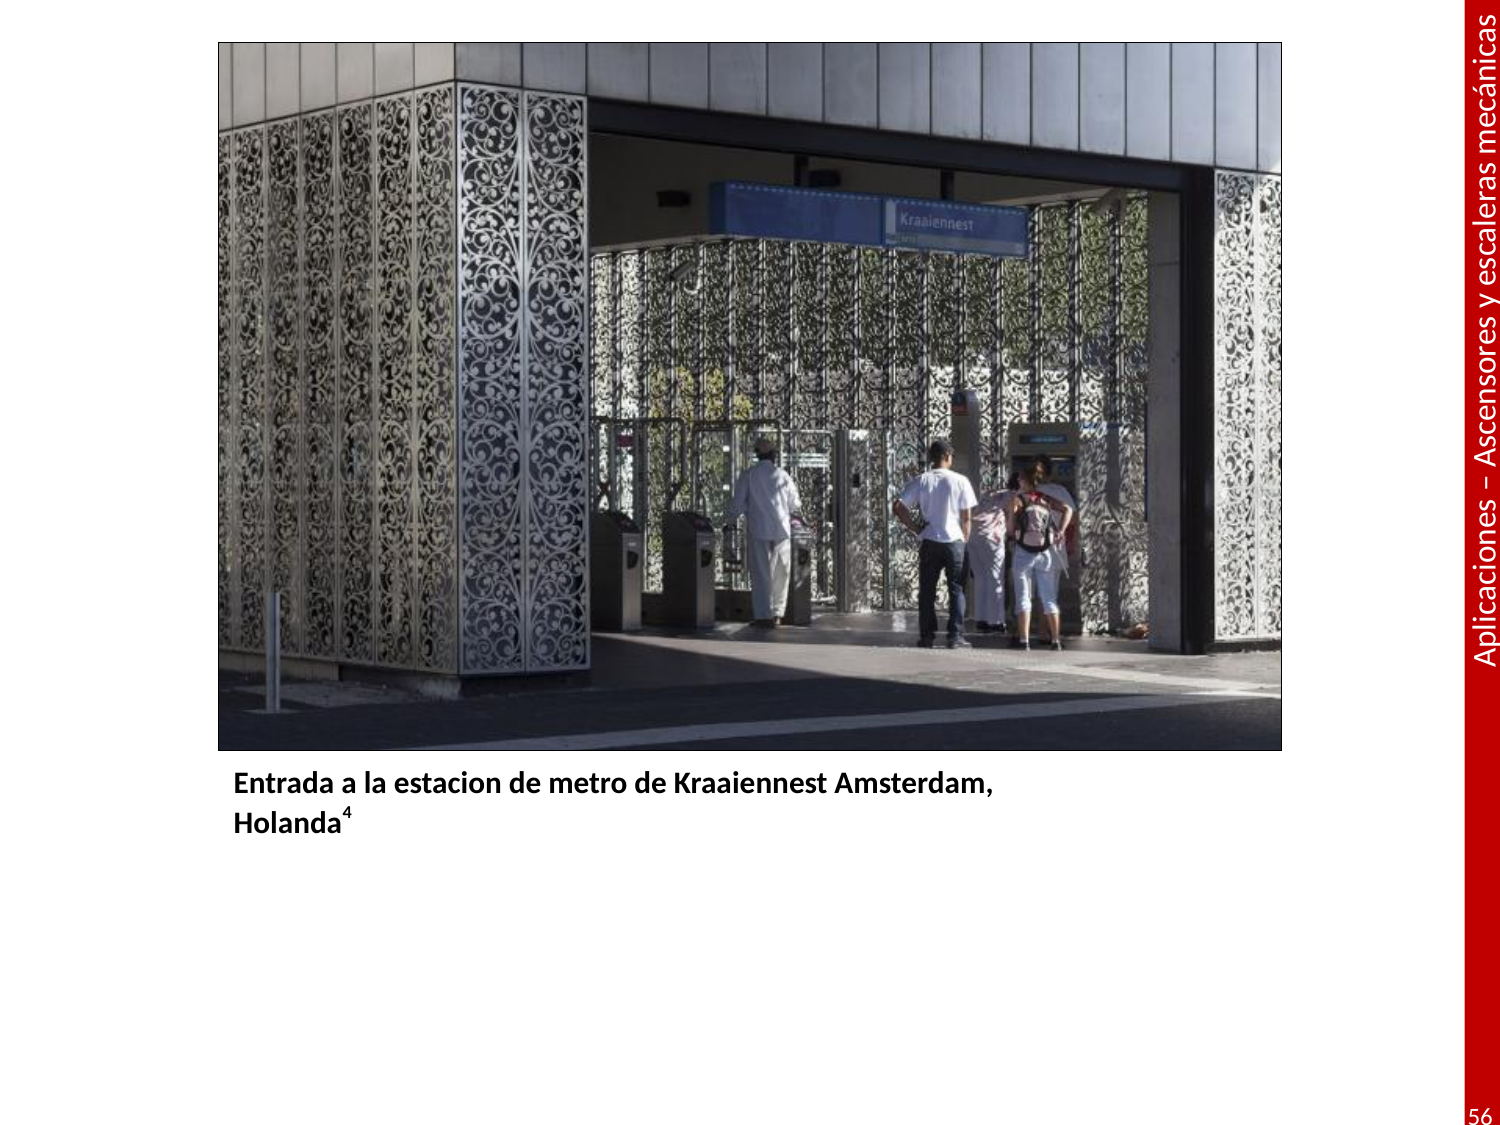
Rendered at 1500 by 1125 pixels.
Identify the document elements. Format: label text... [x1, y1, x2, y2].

slide_number 56 [1452, 1093, 1500, 1125]
title Entrada a la estacion de metro de Kraaiennest Amsterdam, Holanda4 [218, 759, 1119, 848]
picture [218, 42, 1282, 751]
